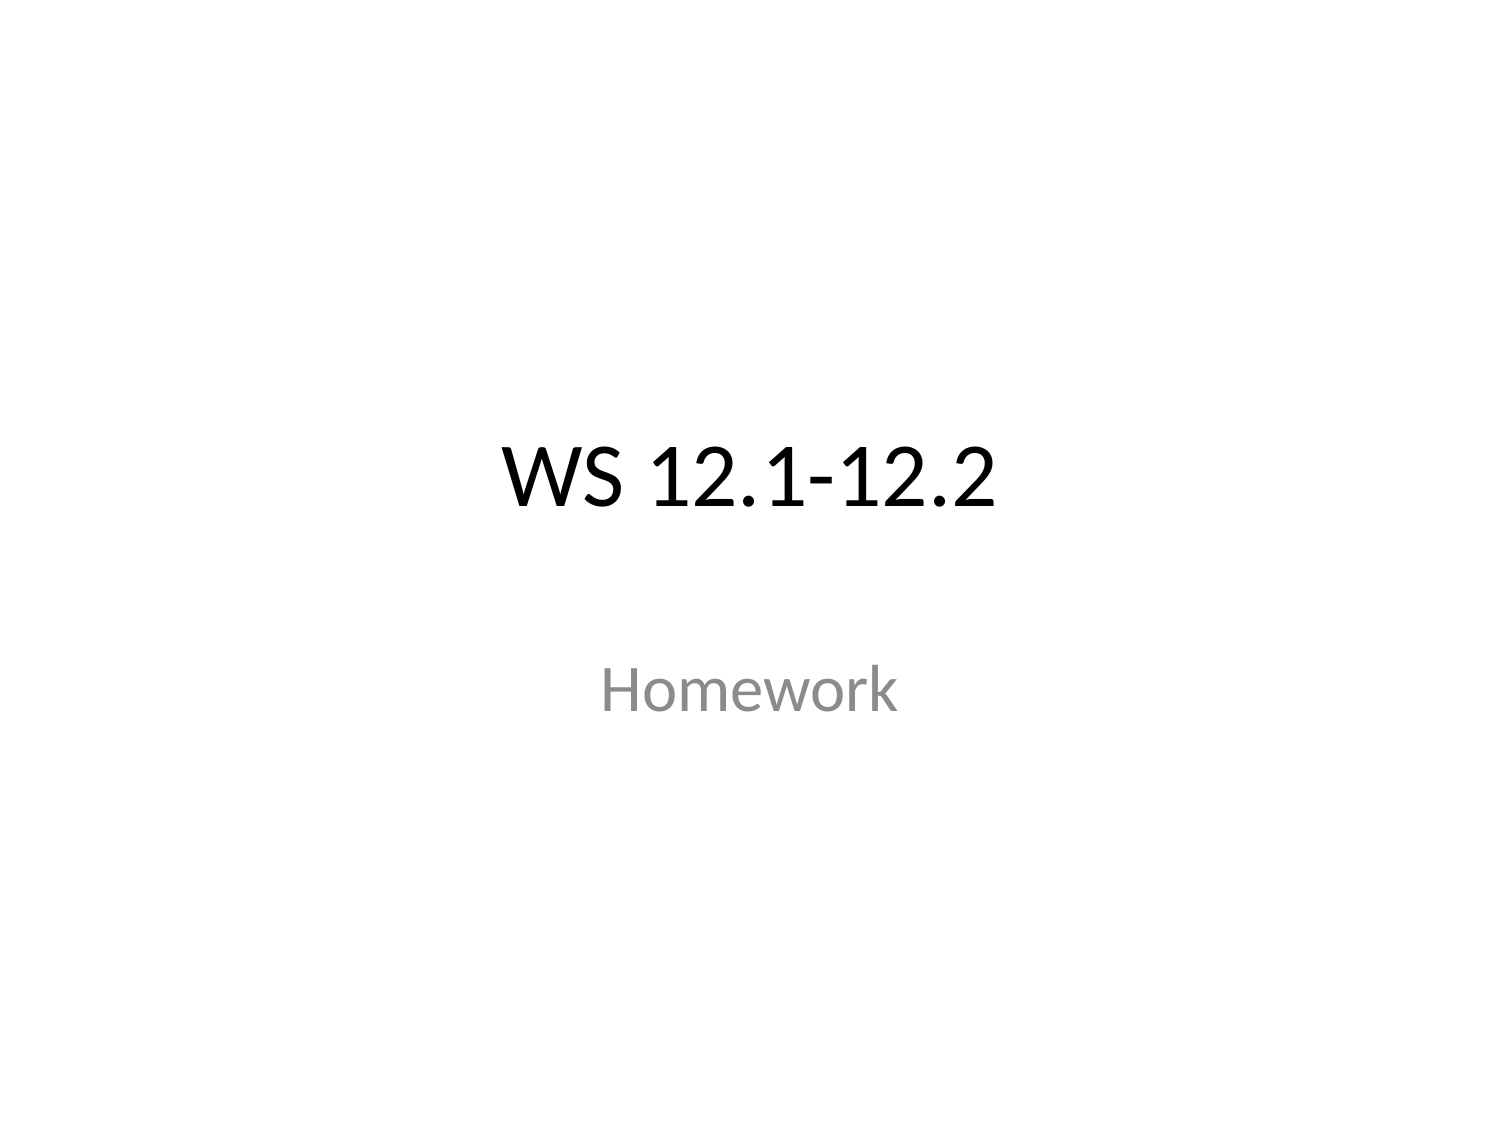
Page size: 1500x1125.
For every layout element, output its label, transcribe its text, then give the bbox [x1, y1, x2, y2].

title WS 12.1-12.2 [112, 349, 1388, 591]
subtitle Homework [225, 637, 1275, 925]
